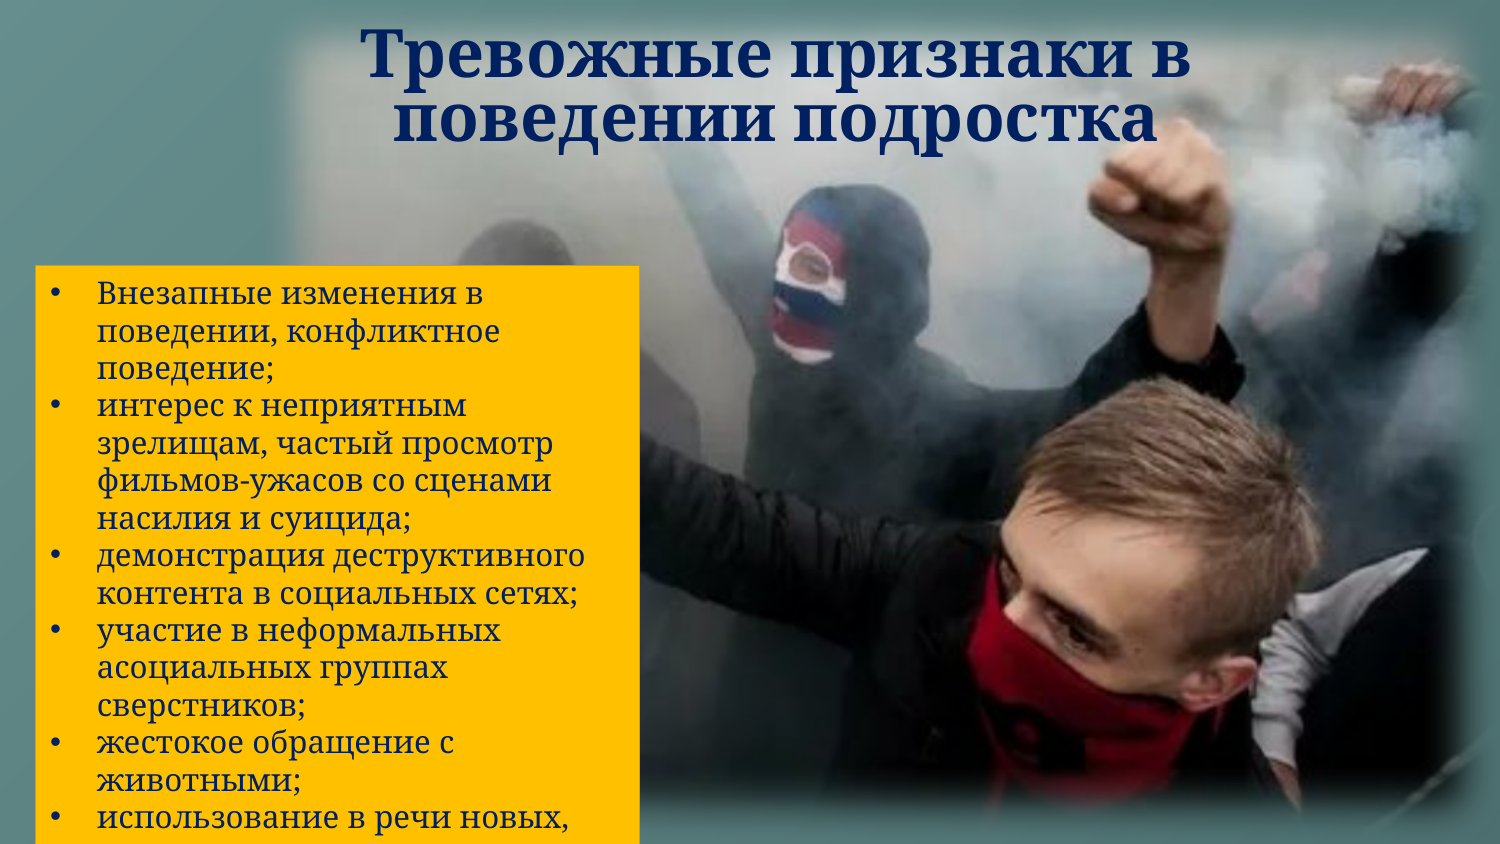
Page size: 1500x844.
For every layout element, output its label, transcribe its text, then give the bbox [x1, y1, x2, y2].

text_box Внезапные изменения в поведении, конфликтное поведение; интерес к неприятным зрелищам, частый просмотр фильмов-ужасов со сценами насилия и суицида; демонстрация деструктивного контента в социальных сетях; участие в неформальных асоциальных группах сверстников; жестокое обращение с животными; использование в речи новых, нехарактерных для подростка выражений, слов, терминов, криминального сленга [35, 265, 254, 844]
picture [254, 0, 1500, 844]
